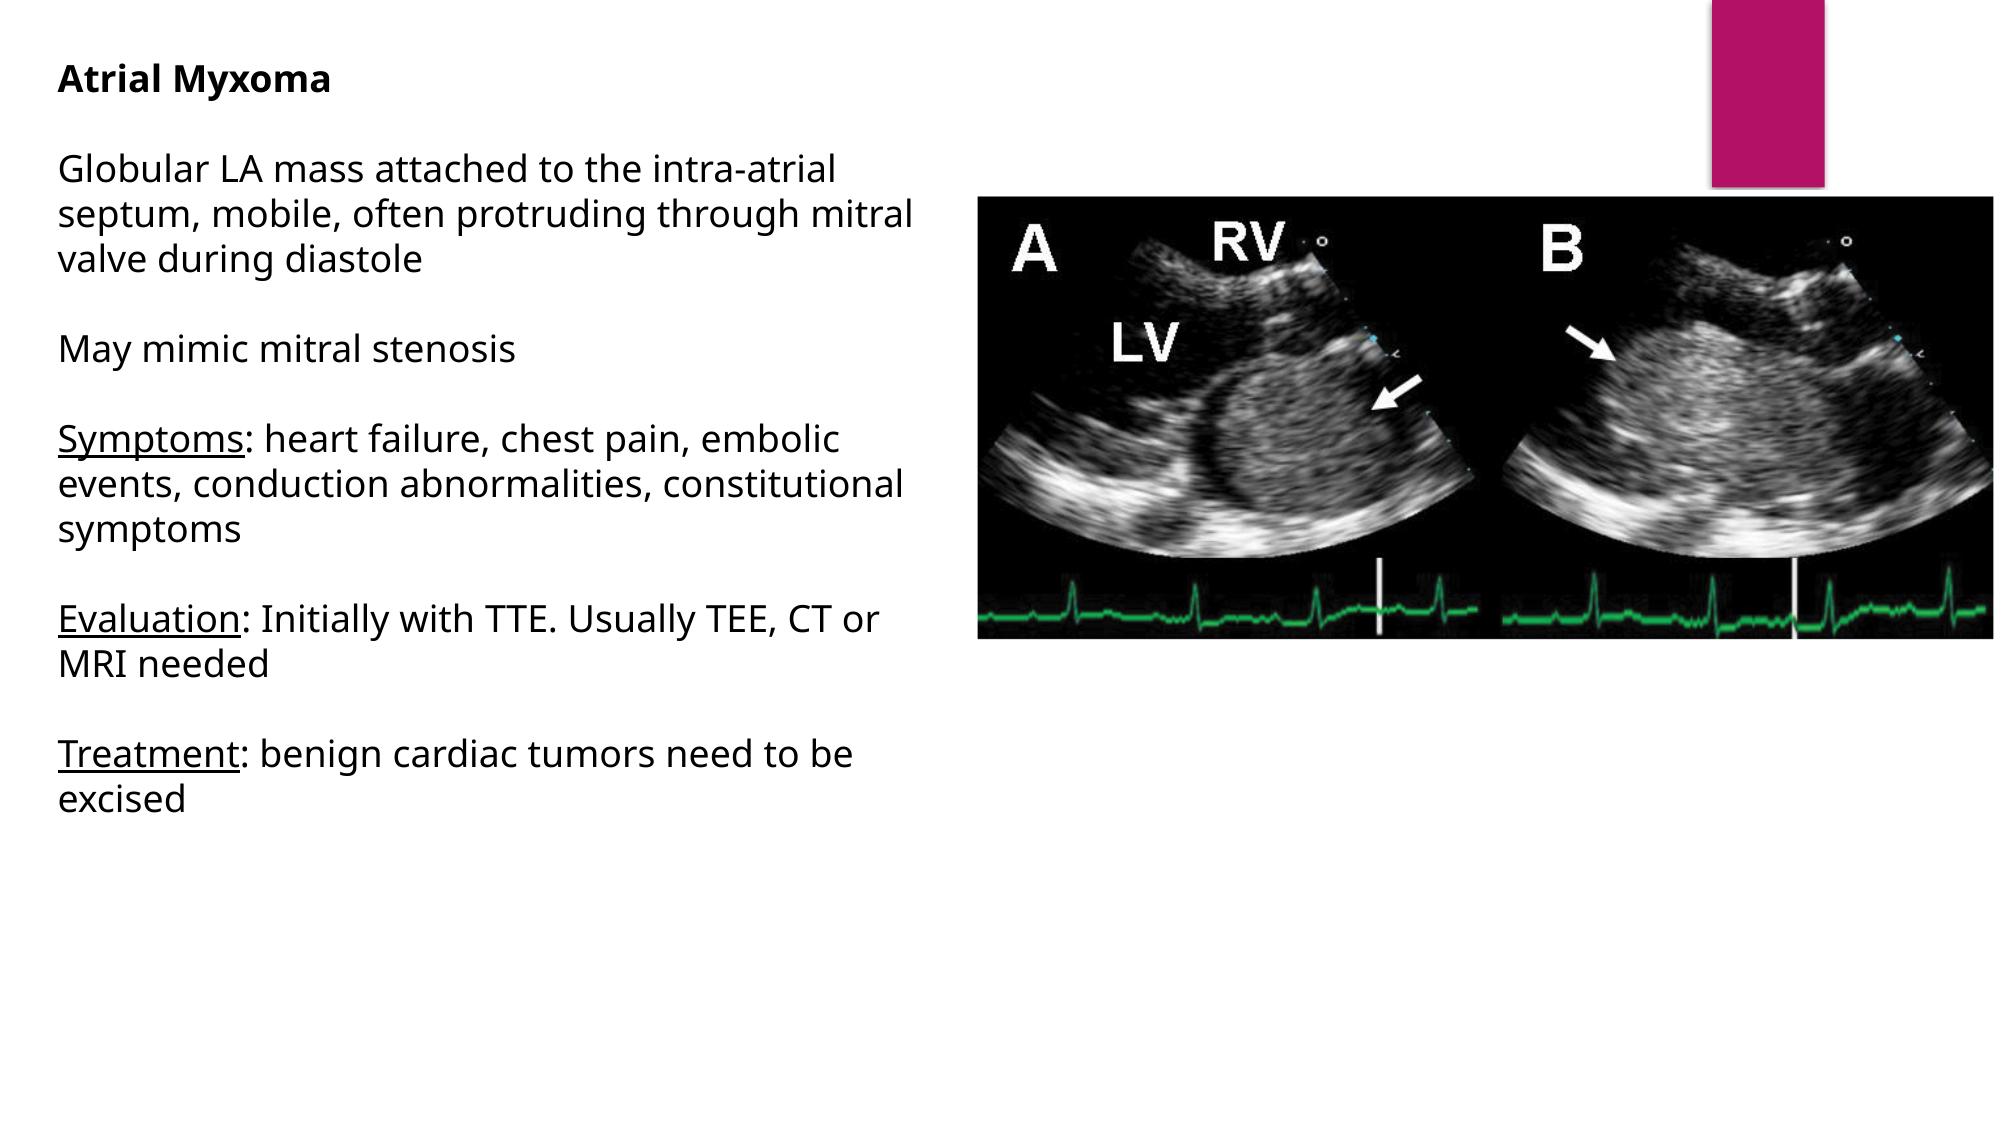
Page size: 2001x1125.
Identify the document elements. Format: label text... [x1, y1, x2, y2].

text_box Atrial Myxoma Globular LA mass attached to the intra-atrial septum, mobile, often protruding through mitral valve during diastole May mimic mitral stenosis Symptoms: heart failure, chest pain, embolic events, conduction abnormalities, constitutional symptoms Evaluation: Initially with TTE. Usually TEE, CT or MRI needed Treatment: benign cardiac tumors need to be excised [42, 47, 950, 918]
picture [971, 190, 2000, 647]
